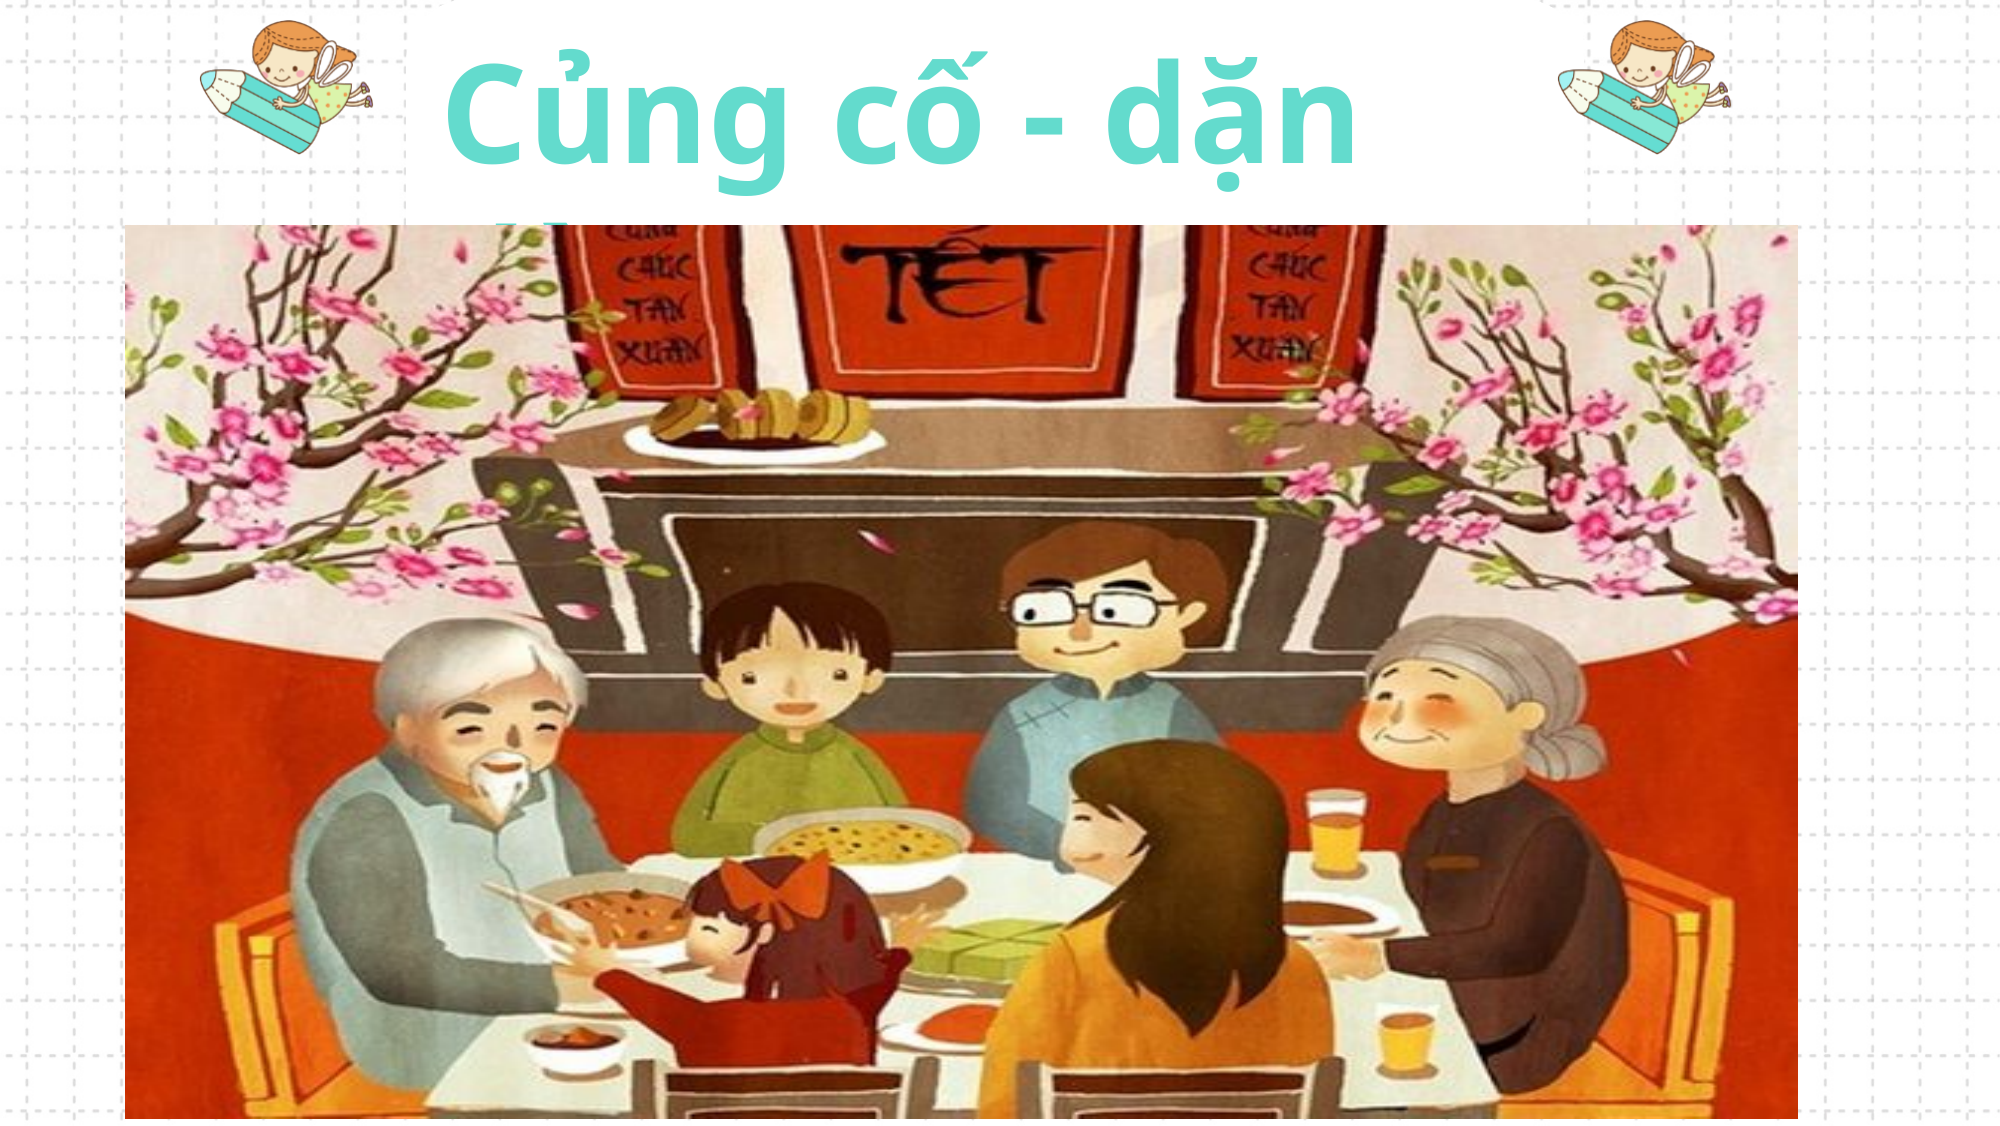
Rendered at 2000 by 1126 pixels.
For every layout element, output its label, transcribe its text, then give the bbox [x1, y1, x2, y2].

picture [0, 0, 2000, 1126]
text_box Củng cố - dặn dò [405, 0, 1585, 225]
